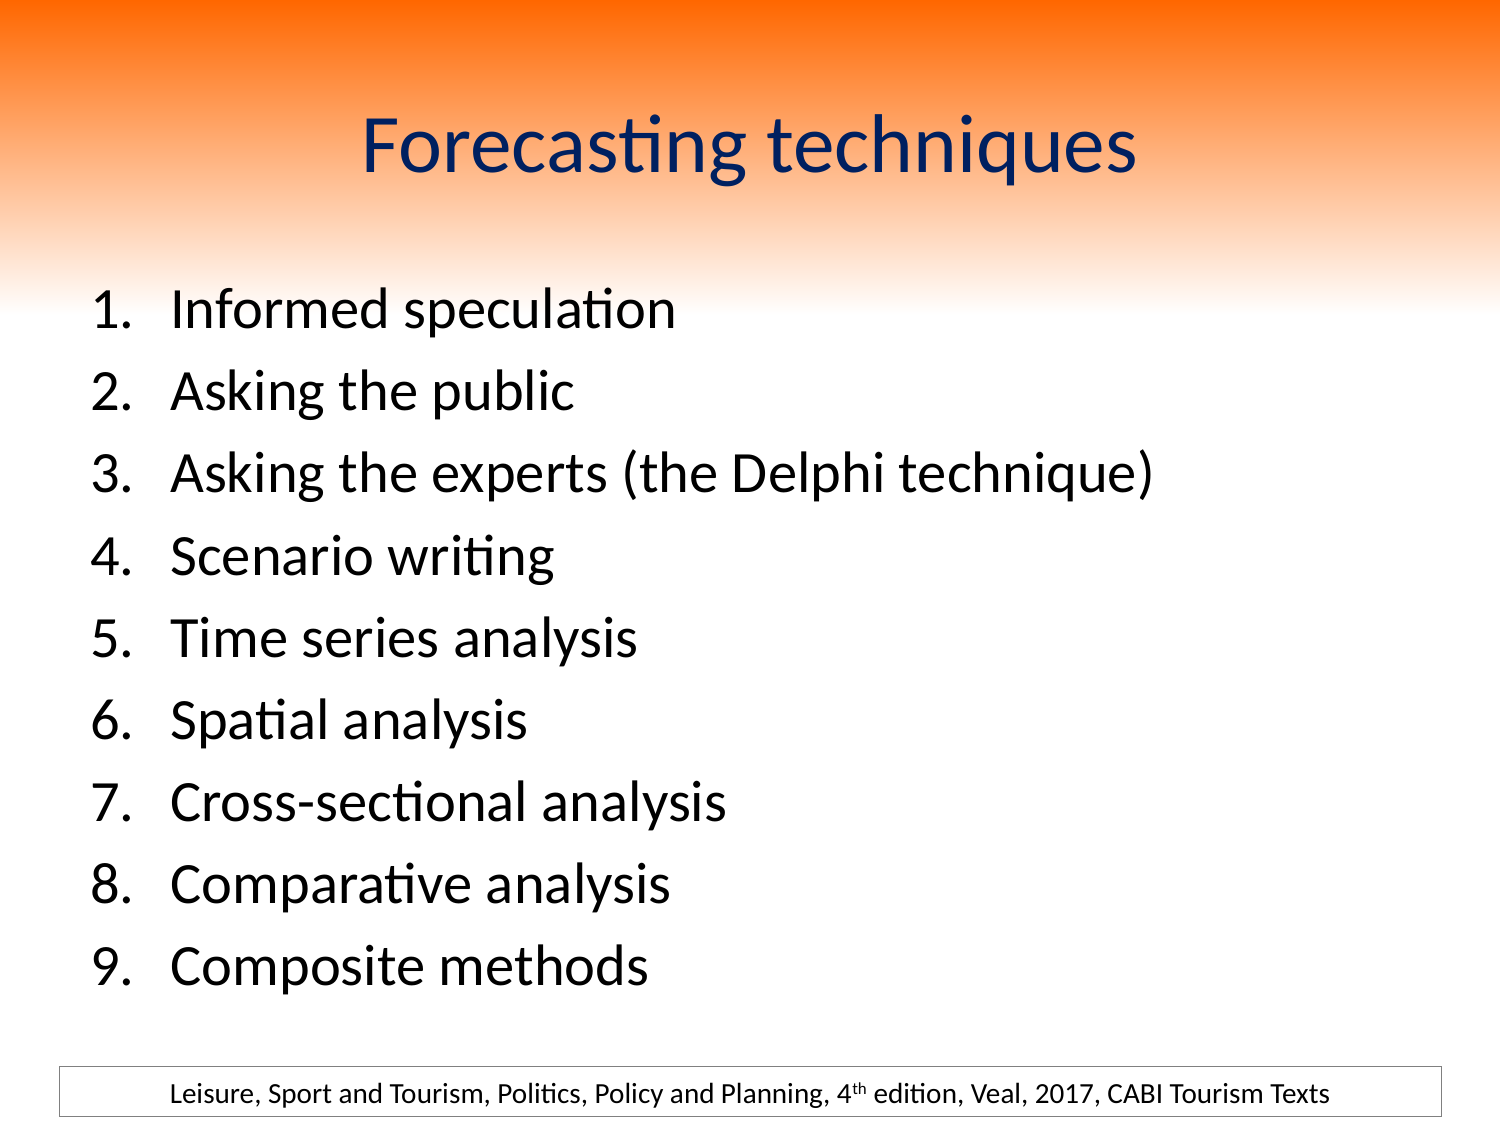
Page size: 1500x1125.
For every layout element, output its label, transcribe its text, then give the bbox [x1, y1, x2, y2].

text_box Leisure, Sport and Tourism, Politics, Policy and Planning, 4th edition, Veal, 2017, CABI Tourism Texts [59, 1066, 1442, 1117]
title Forecasting techniques [75, 45, 1425, 233]
list Informed speculation Asking the public Asking the experts (the Delphi technique) Scenario writing Time series analysis Spatial analysis Cross-sectional analysis Comparative analysis Composite methods [75, 262, 1425, 1005]
